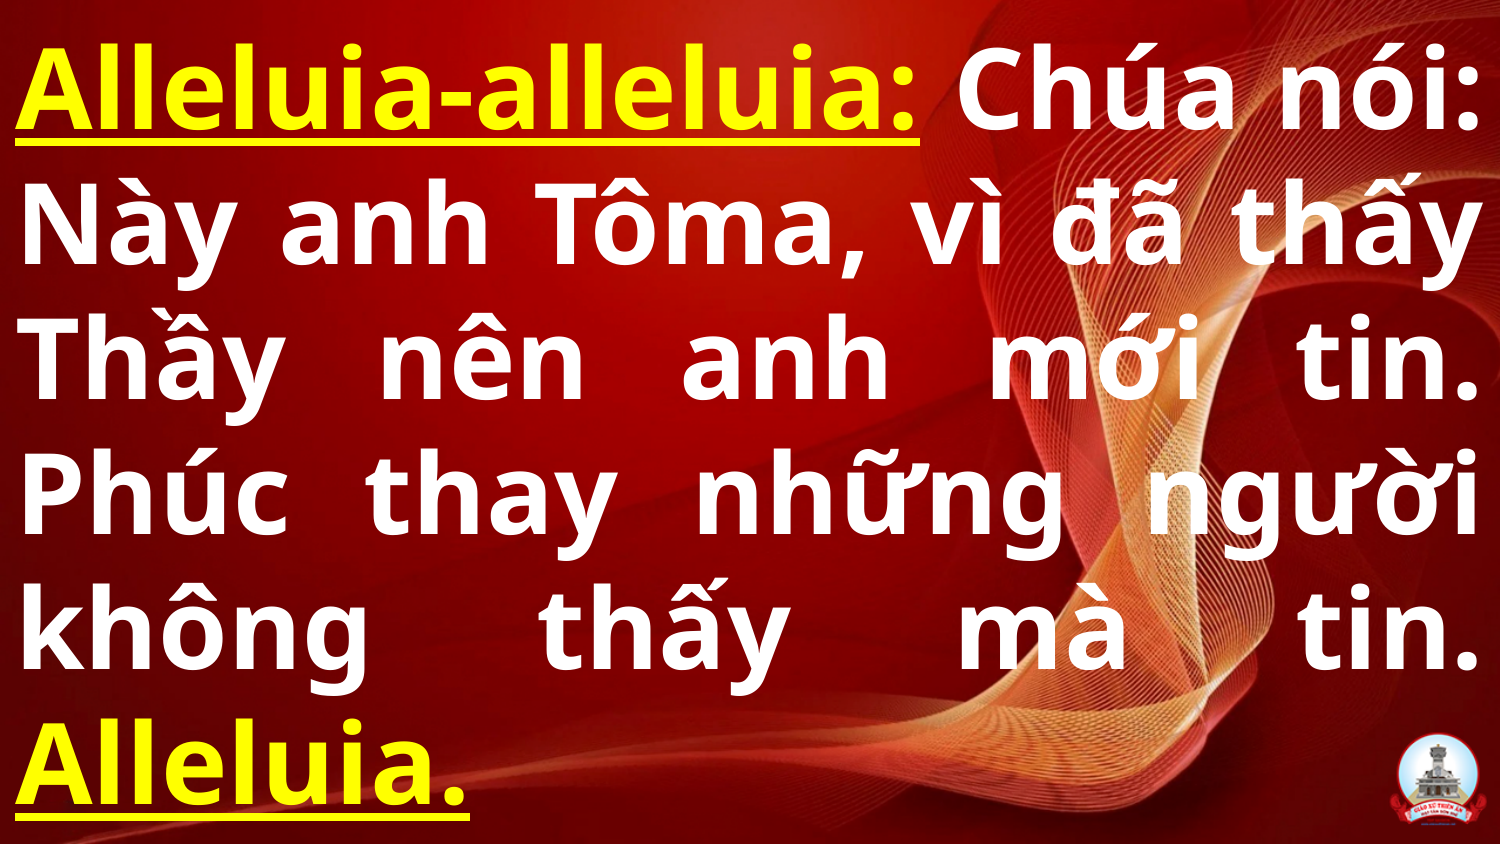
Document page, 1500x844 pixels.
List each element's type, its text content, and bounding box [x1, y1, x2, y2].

title Alleluia-alleluia: Chúa nói: Này anh Tôma, vì đã thấy Thầy nên anh mới tin. Phúc thay những người không thấy mà tin. Alleluia. [0, 0, 1500, 844]
